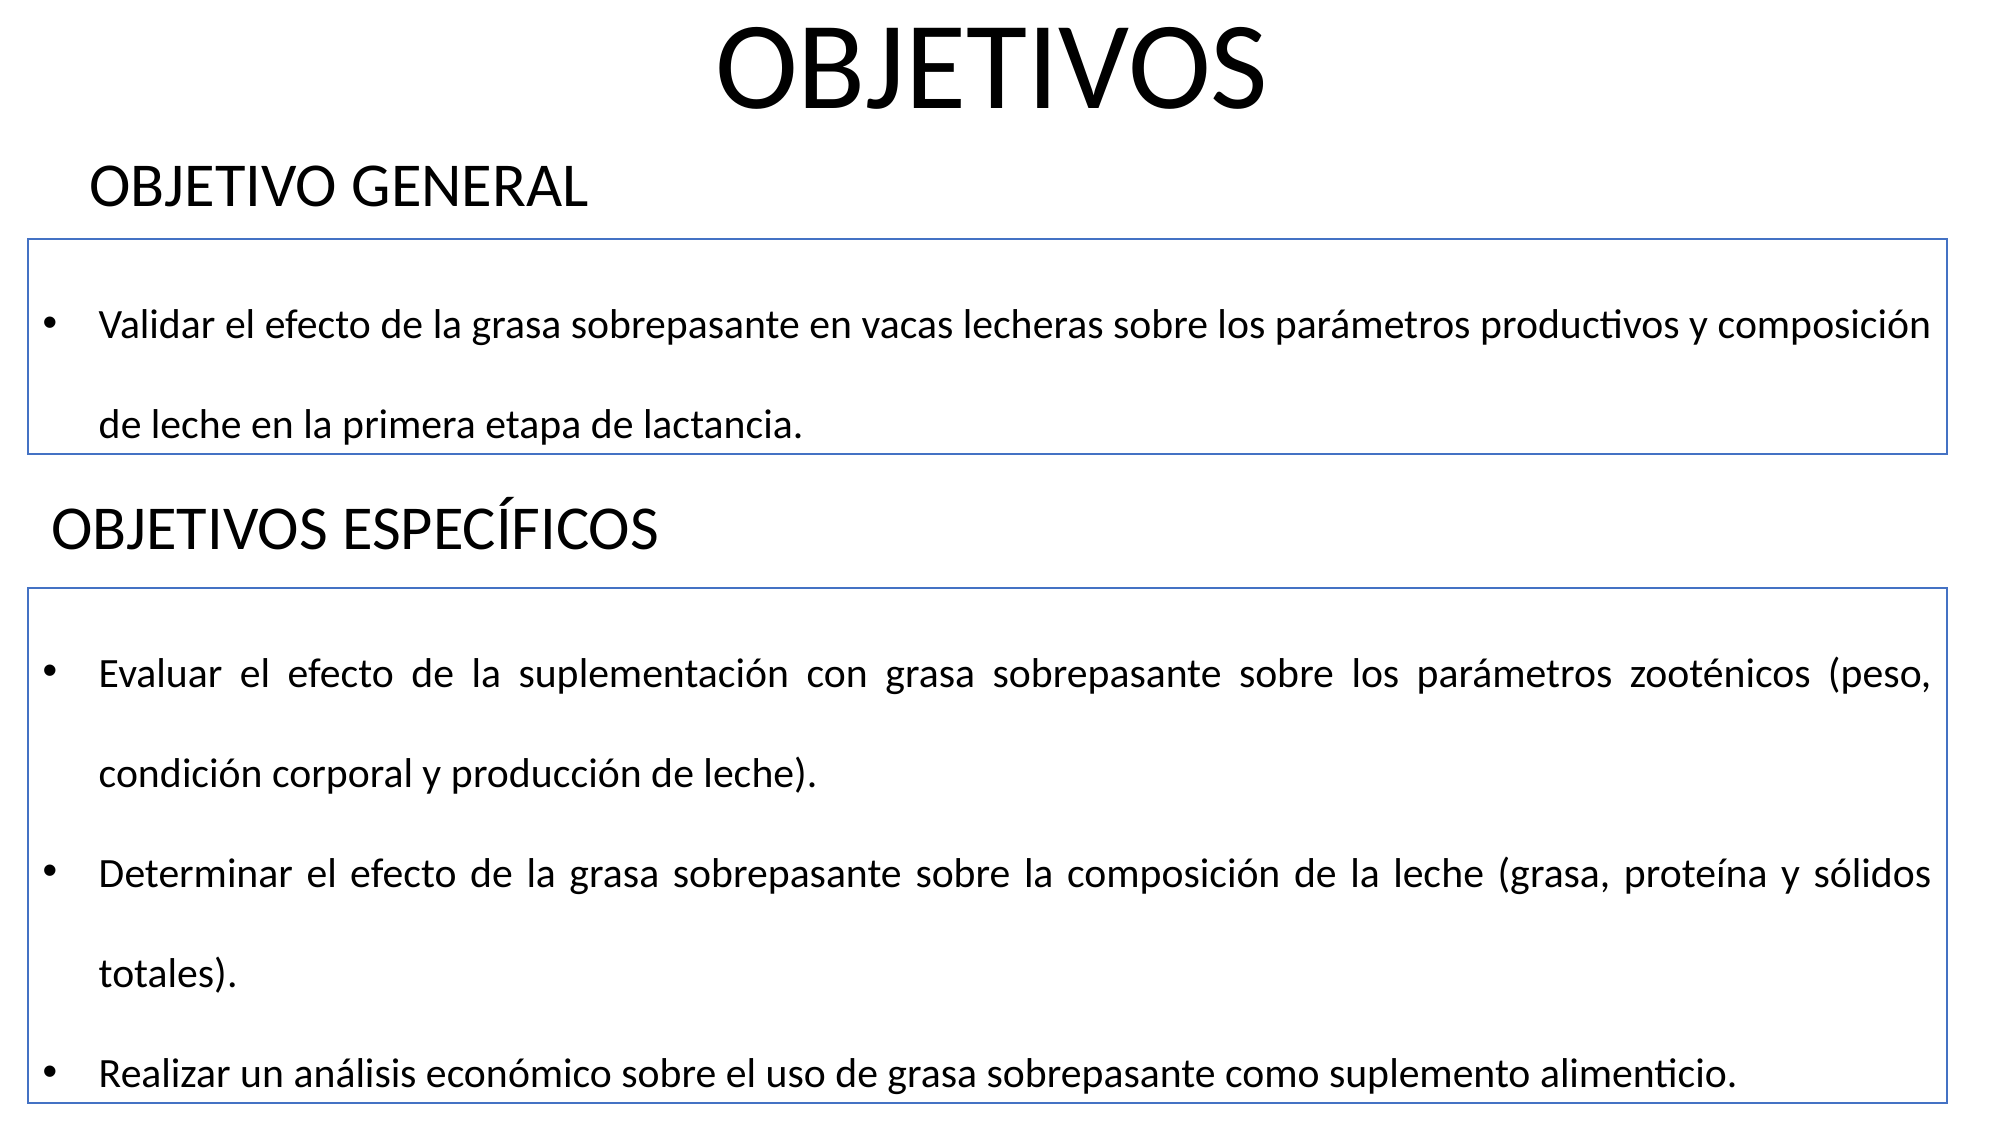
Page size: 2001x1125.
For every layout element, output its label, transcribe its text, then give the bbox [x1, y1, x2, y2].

text_box Evaluar el efecto de la suplementación con grasa sobrepasante sobre los parámetros zooténicos (peso, condición corporal y producción de leche). Determinar el efecto de la grasa sobrepasante sobre la composición de la leche (grasa, proteína y sólidos totales). Realizar un análisis económico sobre el uso de grasa sobrepasante como suplemento alimenticio. [27, 587, 1948, 1104]
text_box OBJETIVOS [650, 9, 1333, 127]
text_box OBJETIVOS ESPECÍFICOS [27, 470, 684, 587]
text_box OBJETIVO GENERAL [27, 127, 651, 238]
text_box Validar el efecto de la grasa sobrepasante en vacas lecheras sobre los parámetros productivos y composición de leche en la primera etapa de lactancia. [27, 238, 1948, 455]
